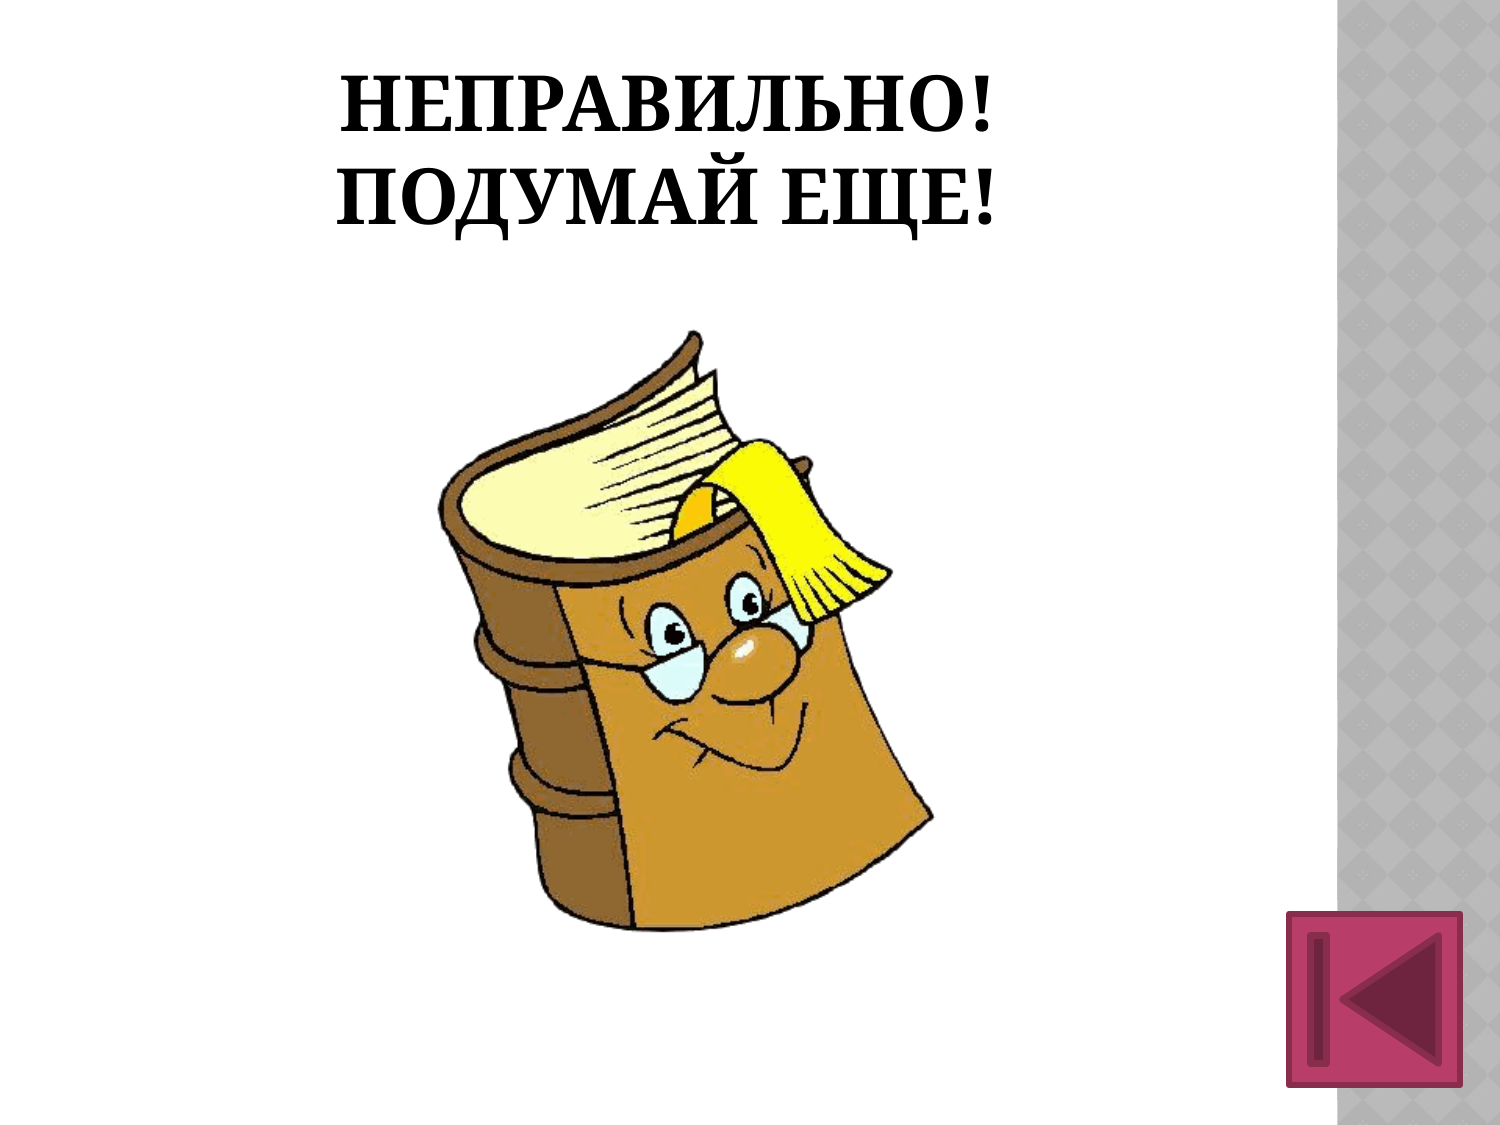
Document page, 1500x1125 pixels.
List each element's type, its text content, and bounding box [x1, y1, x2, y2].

text_box [1286, 911, 1463, 1088]
picture [424, 316, 951, 951]
title Неправильно! Подумай еще! [75, 52, 1263, 240]
